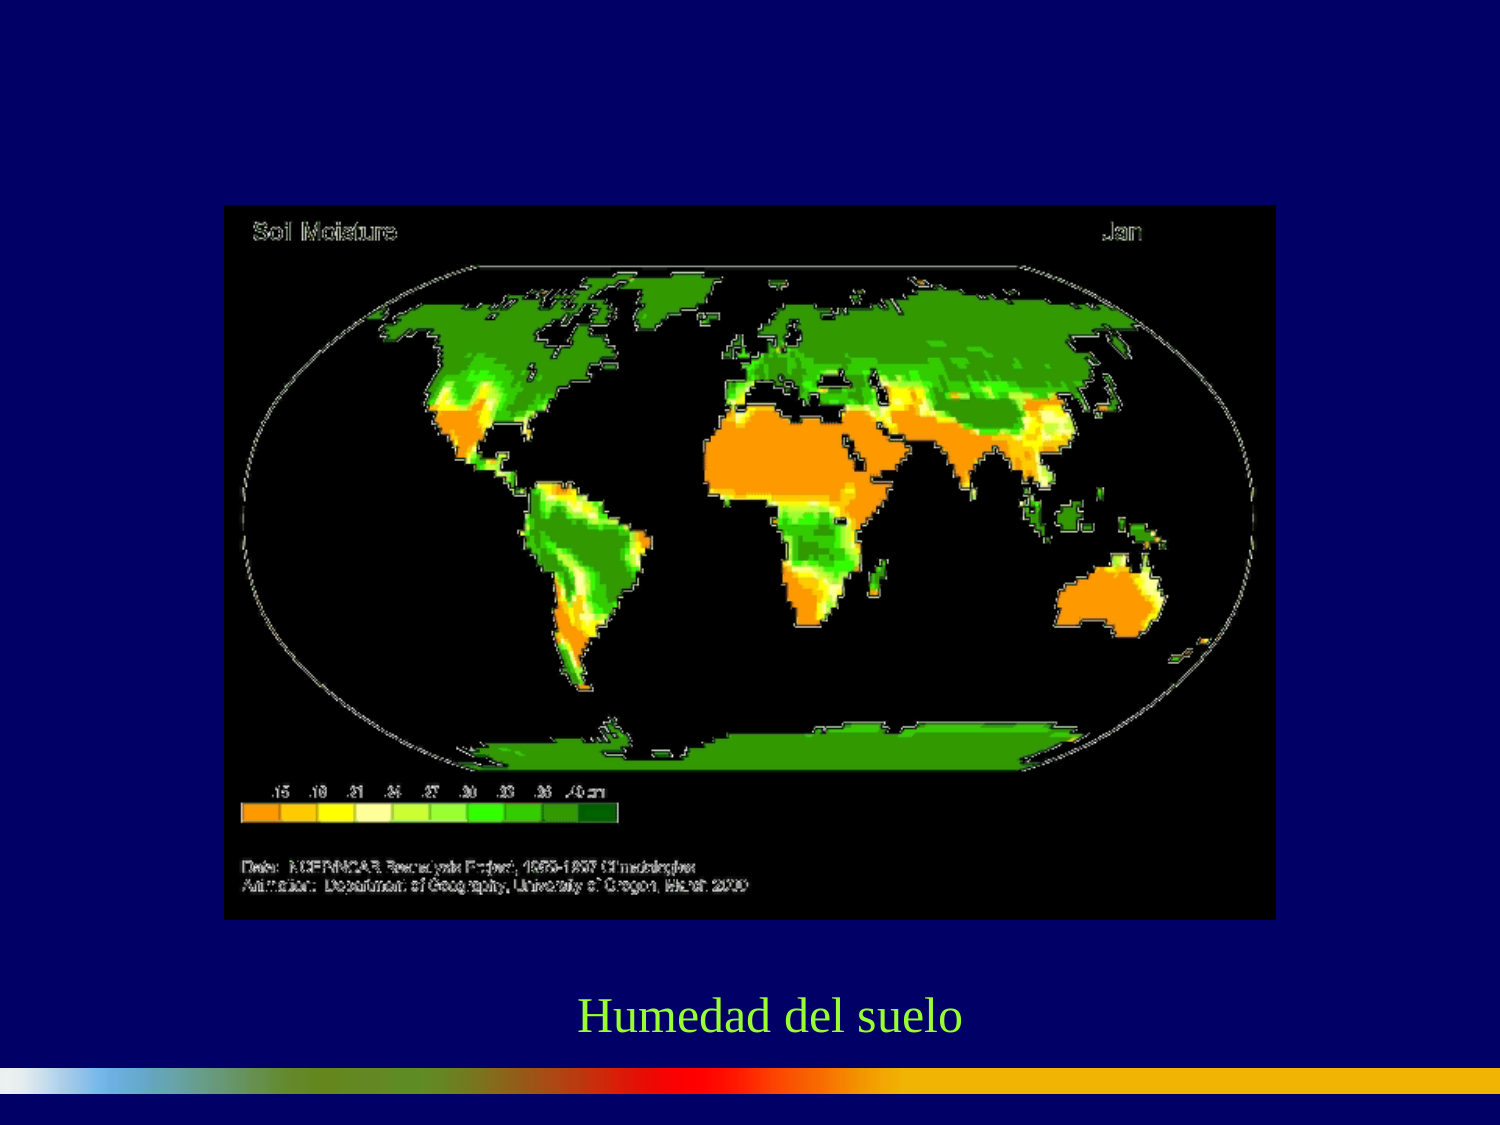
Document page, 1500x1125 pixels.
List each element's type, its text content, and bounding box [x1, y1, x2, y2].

text_box Humedad del suelo [562, 974, 988, 1050]
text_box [223, 204, 1277, 921]
picture [0, 1068, 1500, 1094]
